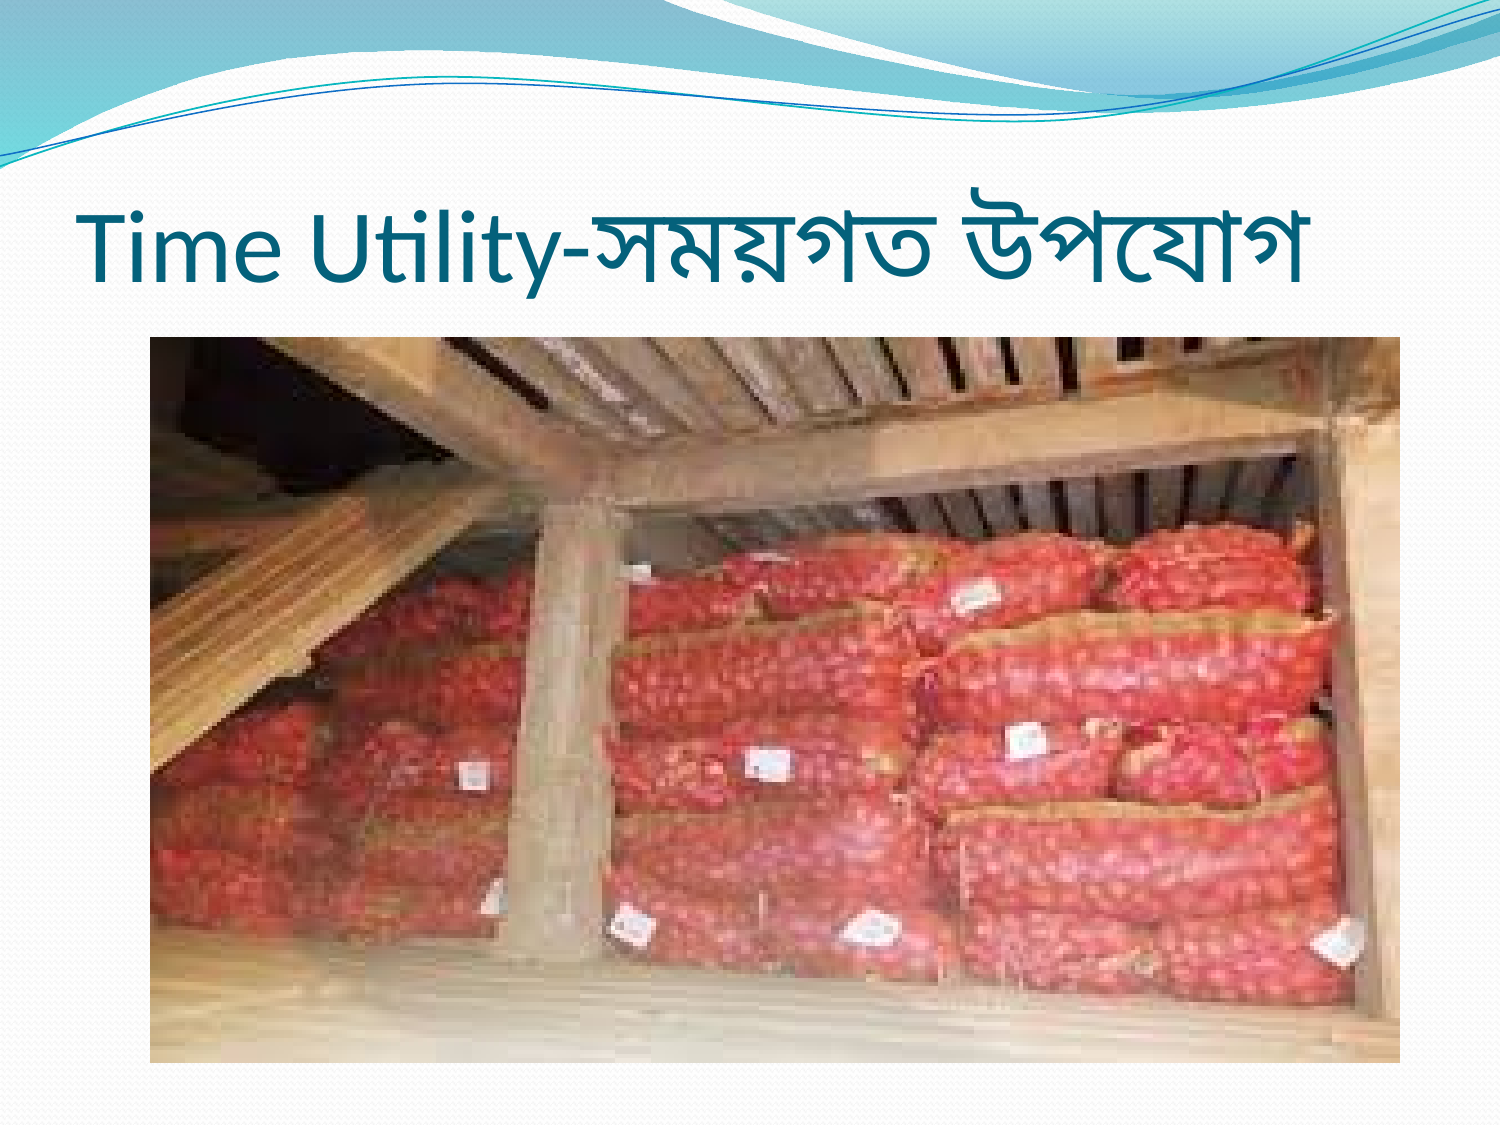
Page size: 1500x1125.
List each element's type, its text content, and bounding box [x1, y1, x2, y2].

title Time Utility-সময়গত উপযোগ [75, 115, 1438, 303]
picture [149, 337, 1401, 1063]
